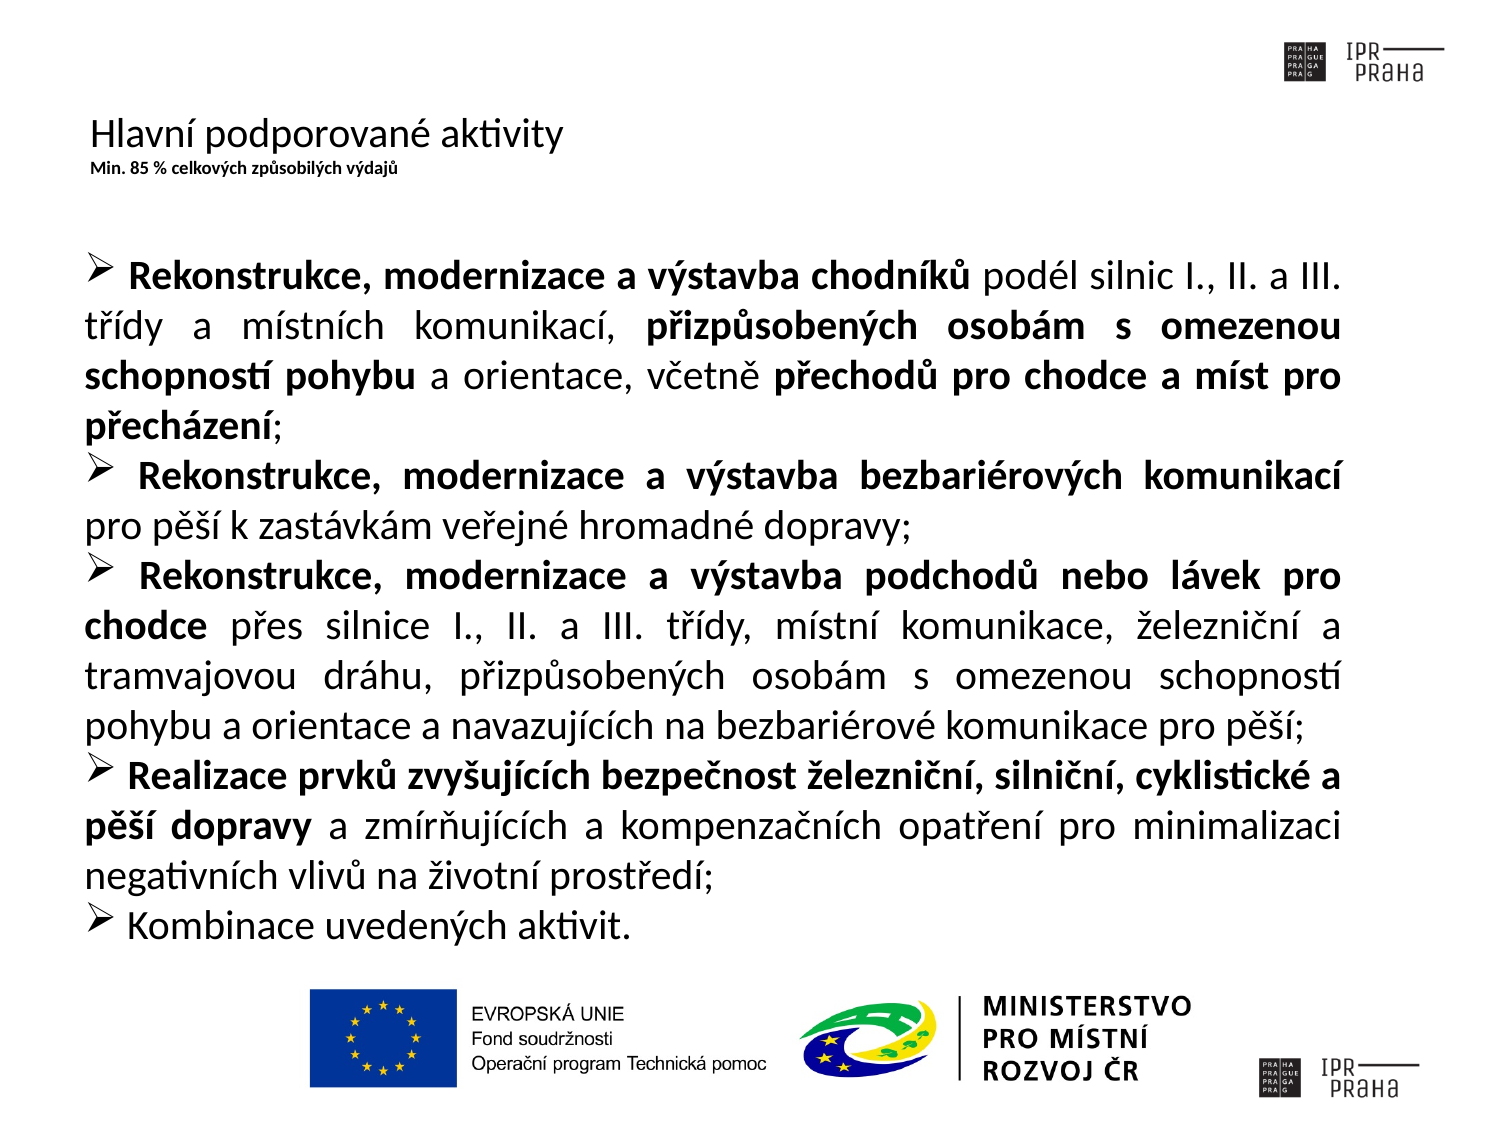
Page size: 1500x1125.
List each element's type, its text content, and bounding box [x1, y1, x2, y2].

picture [1253, 1046, 1423, 1108]
picture [277, 956, 1223, 1120]
picture [1278, 30, 1448, 92]
text_box Rekonstrukce, modernizace a výstavba chodníků podél silnic I., II. a III. třídy a místních komunikací, přizpůsobených osobám s omezenou schopností pohybu a orientace, včetně přechodů pro chodce a míst pro přecházení; Rekonstrukce, modernizace a výstavba bezbariérových komunikací pro pěší k zastávkám veřejné hromadné dopravy; Rekonstrukce, modernizace a výstavba podchodů nebo lávek pro chodce přes silnice I., II. a III. třídy, místní komunikace, železniční a tramvajovou dráhu, přizpůsobených osobám s omezenou schopností pohybu a orientace a navazujících na bezbariérové komunikace pro pěší; Realizace prvků zvyšujících bezpečnost železniční, silniční, cyklistické a pěší dopravy a zmírňujících a kompenzačních opatření pro minimalizaci negativních vlivů na životní prostředí; Kombinace uvedených aktivit. [69, 240, 1358, 956]
title Hlavní podporované aktivity Min. 85 % celkových způsobilých výdajů [75, 45, 1425, 233]
